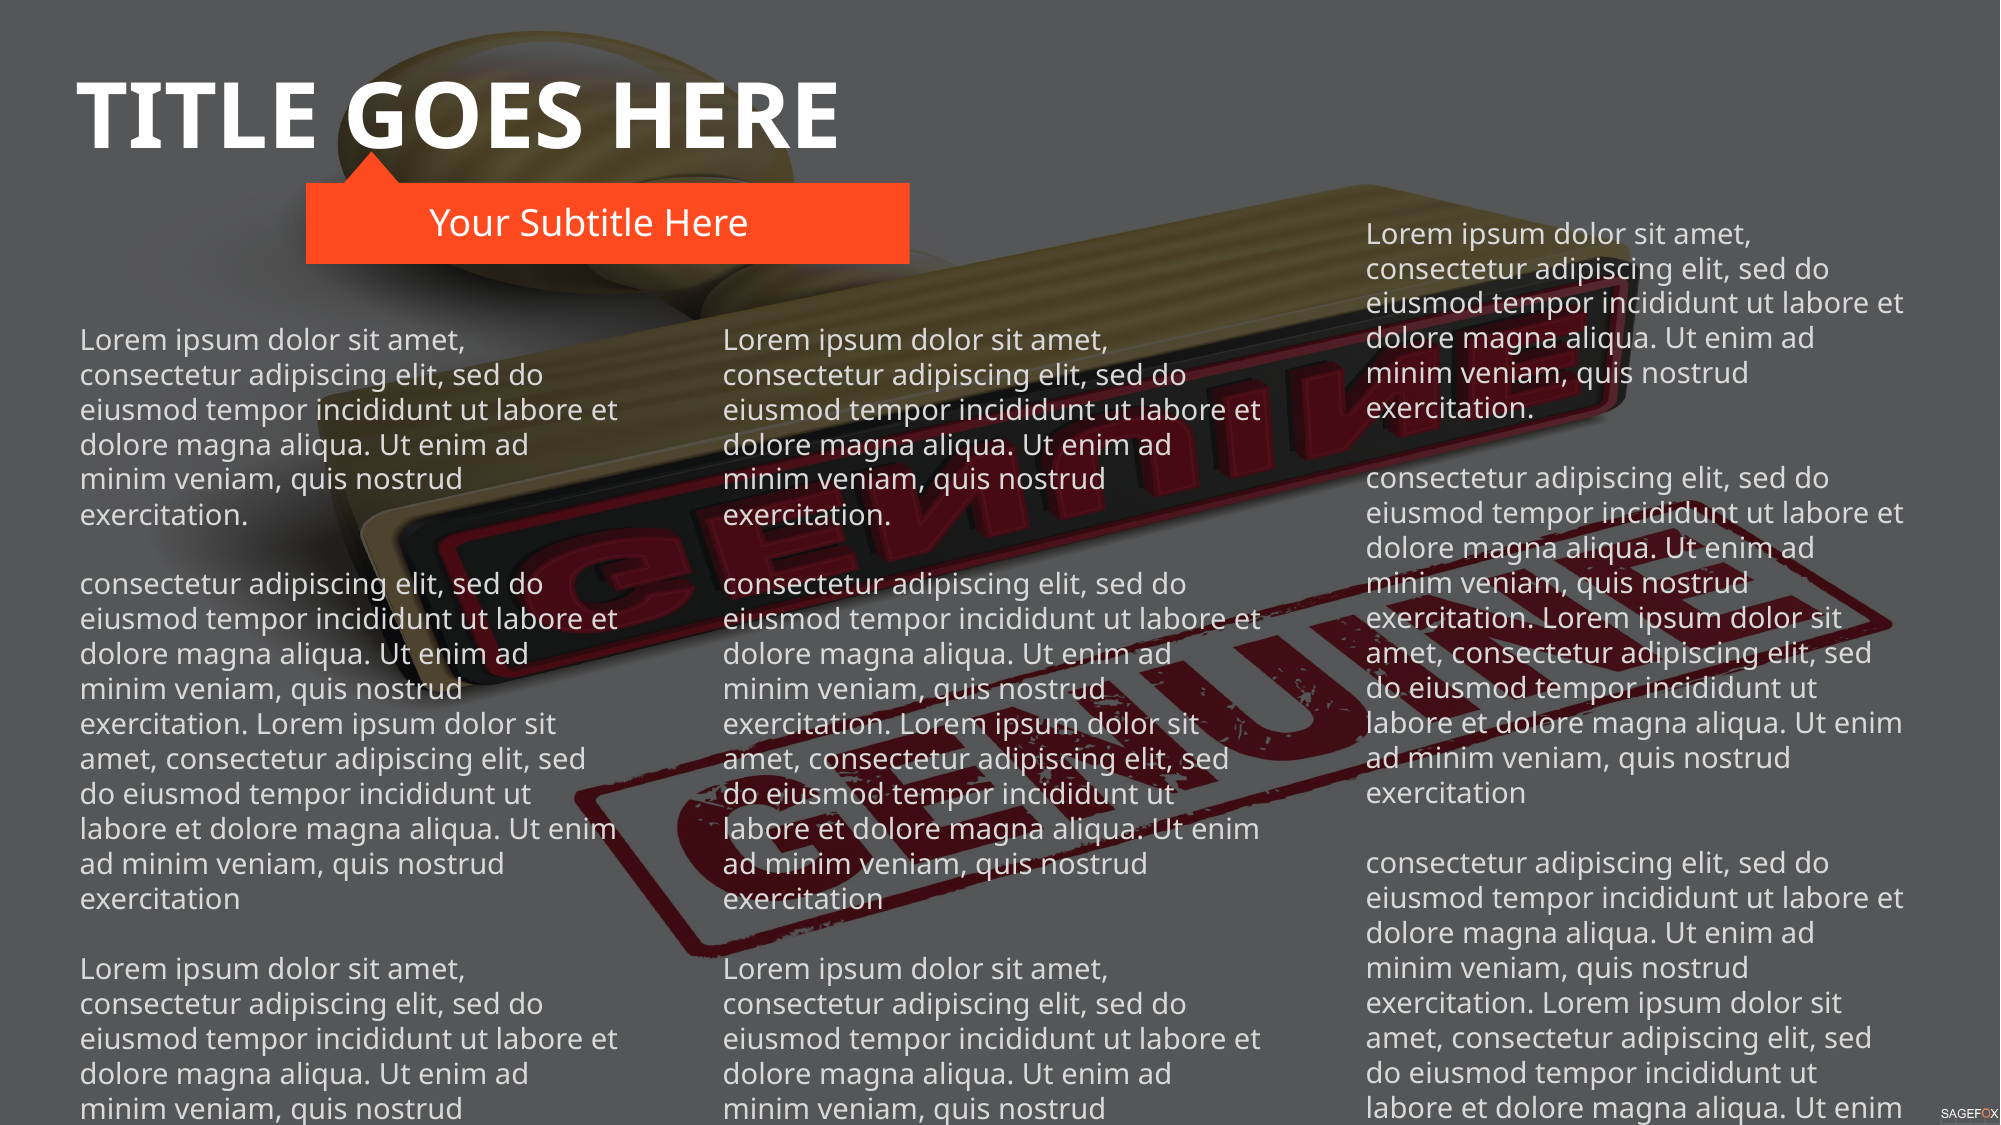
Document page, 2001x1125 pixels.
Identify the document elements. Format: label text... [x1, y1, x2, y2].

text_box Lorem ipsum dolor sit amet, consectetur adipiscing elit, sed do eiusmod tempor incididunt ut labore et dolore magna aliqua. Ut enim ad minim veniam, quis nostrud exercitation. consectetur adipiscing elit, sed do eiusmod tempor incididunt ut labore et dolore magna aliqua. Ut enim ad minim veniam, quis nostrud exercitation. Lorem ipsum dolor sit amet, consectetur adipiscing elit, sed do eiusmod tempor incididunt ut labore et dolore magna aliqua. Ut enim ad minim veniam, quis nostrud exercitation Lorem ipsum dolor sit amet, consectetur adipiscing elit, sed do eiusmod tempor incididunt ut labore et dolore magna aliqua. Ut enim ad minim veniam, quis nostrud exercitation. [64, 313, 635, 1125]
picture [1940, 0, 2001, 1125]
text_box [306, 151, 910, 264]
text_box Lorem ipsum dolor sit amet, consectetur adipiscing elit, sed do eiusmod tempor incididunt ut labore et dolore magna aliqua. Ut enim ad minim veniam, quis nostrud exercitation. consectetur adipiscing elit, sed do eiusmod tempor incididunt ut labore et dolore magna aliqua. Ut enim ad minim veniam, quis nostrud exercitation. Lorem ipsum dolor sit amet, consectetur adipiscing elit, sed do eiusmod tempor incididunt ut labore et dolore magna aliqua. Ut enim ad minim veniam, quis nostrud exercitation consectetur adipiscing elit, sed do eiusmod tempor incididunt ut labore et dolore magna aliqua. Ut enim ad minim veniam, quis nostrud exercitation. Lorem ipsum dolor sit amet, consectetur adipiscing elit, sed do eiusmod tempor incididunt ut labore et dolore magna aliqua. Ut enim ad minim veniam, quis nostrud exercitation [1350, 207, 1921, 1125]
text_box Lorem ipsum dolor sit amet, consectetur adipiscing elit, sed do eiusmod tempor incididunt ut labore et dolore magna aliqua. Ut enim ad minim veniam, quis nostrud exercitation. consectetur adipiscing elit, sed do eiusmod tempor incididunt ut labore et dolore magna aliqua. Ut enim ad minim veniam, quis nostrud exercitation. Lorem ipsum dolor sit amet, consectetur adipiscing elit, sed do eiusmod tempor incididunt ut labore et dolore magna aliqua. Ut enim ad minim veniam, quis nostrud exercitation Lorem ipsum dolor sit amet, consectetur adipiscing elit, sed do eiusmod tempor incididunt ut labore et dolore magna aliqua. Ut enim ad minim veniam, quis nostrud exercitation [707, 313, 1278, 1125]
text_box TITLE GOES HERE [60, 49, 965, 175]
